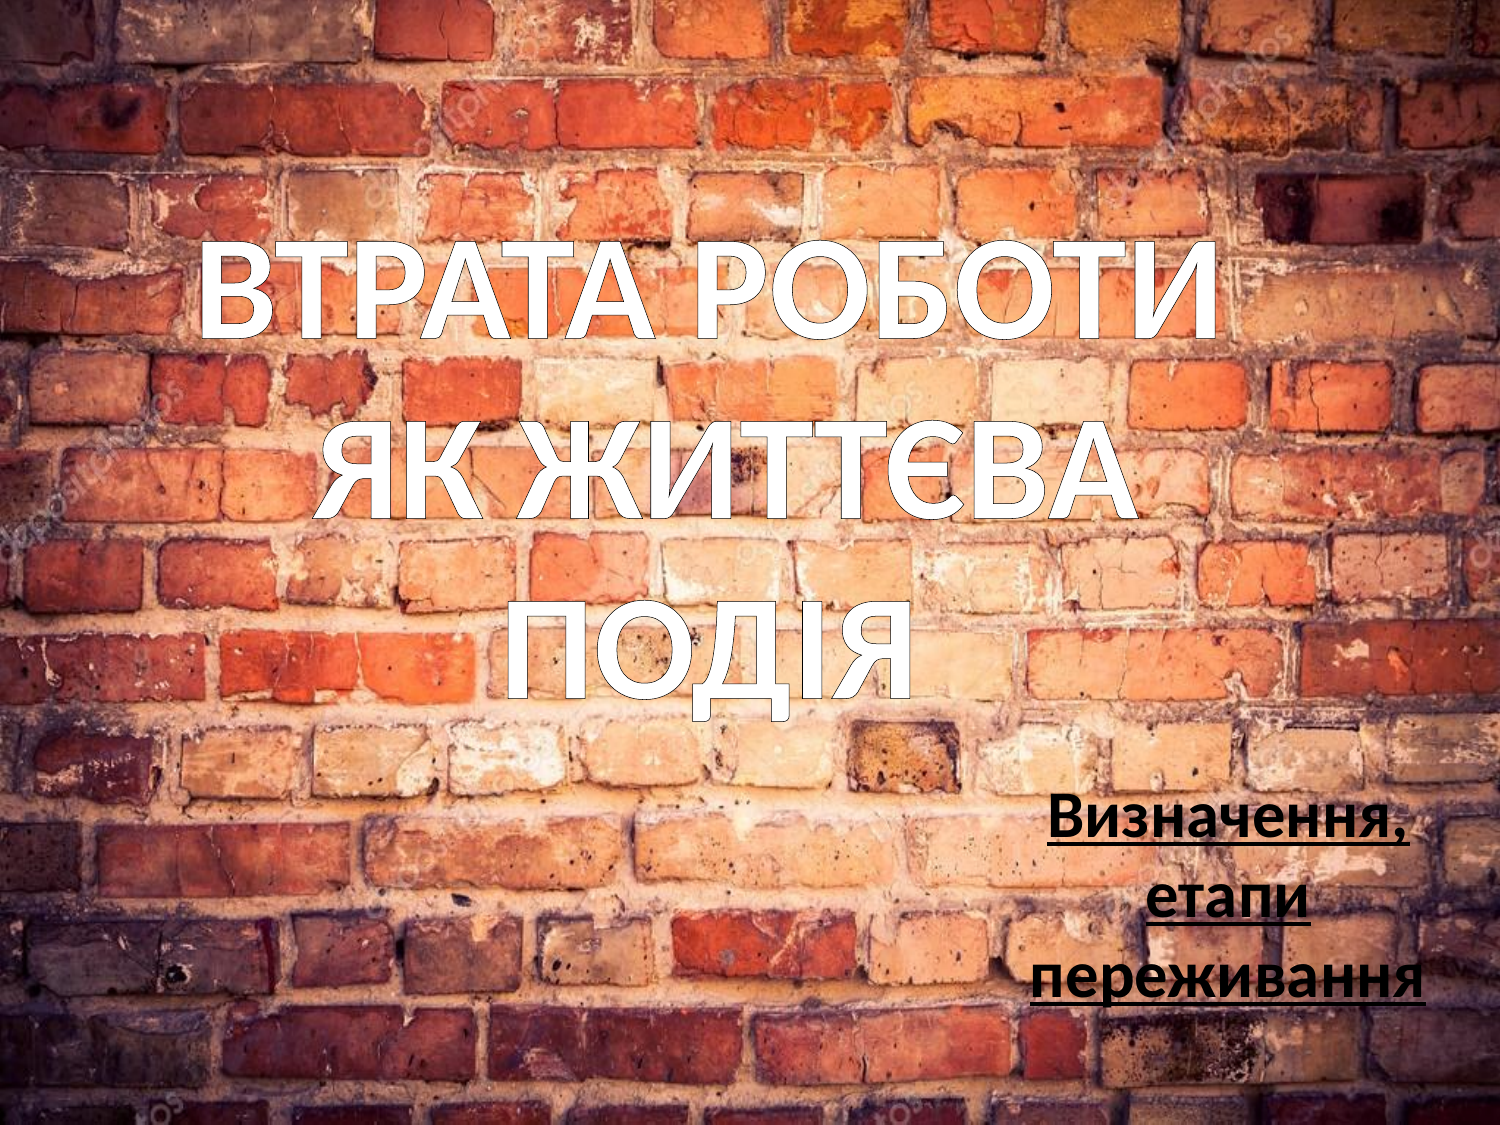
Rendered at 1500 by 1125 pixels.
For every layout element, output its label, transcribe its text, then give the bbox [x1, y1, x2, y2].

subtitle Визначення, етапи переживання [962, 763, 1495, 1039]
title ВТРАТА РОБОТИ ЯК ЖИТТЄВА ПОДІЯ [88, 338, 1364, 580]
picture [0, 0, 1500, 1125]
